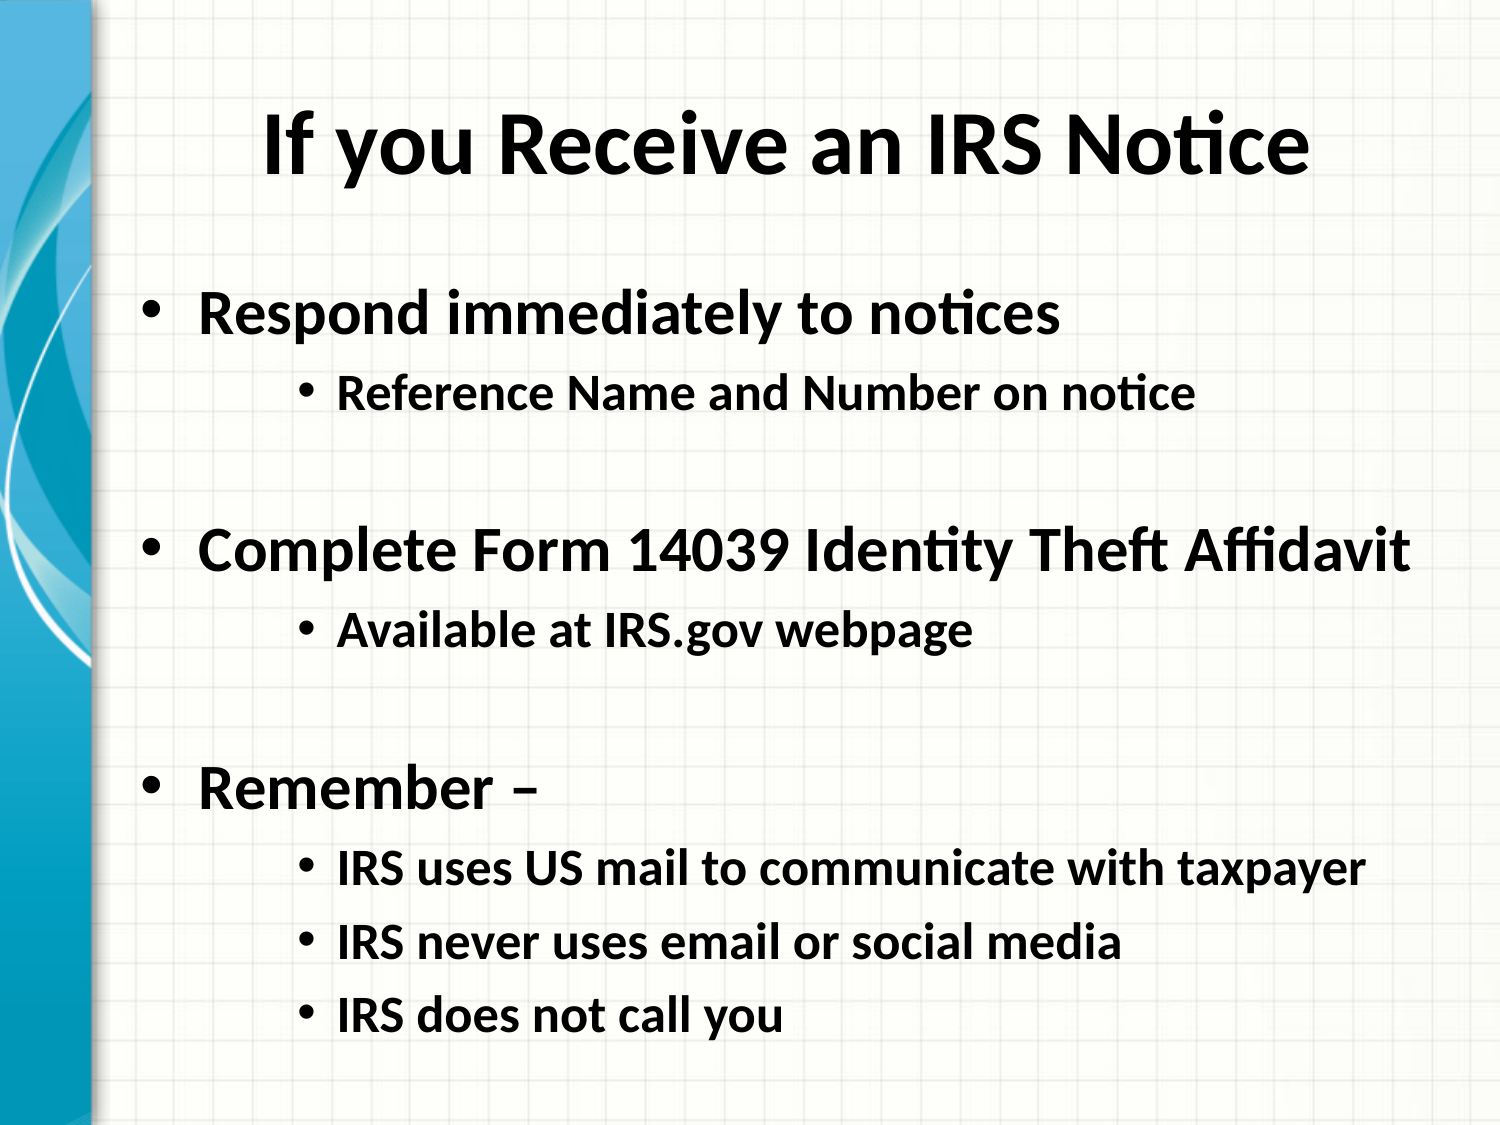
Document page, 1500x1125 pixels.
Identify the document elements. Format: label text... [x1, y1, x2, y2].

picture [0, 0, 1500, 1125]
title If you Receive an IRS Notice [125, 44, 1450, 232]
list Respond immediately to notices Reference Name and Number on notice Complete Form 14039 Identity Theft Affidavit Available at IRS.gov webpage Remember – IRS uses US mail to communicate with taxpayer IRS never uses email or social media IRS does not call you [125, 261, 1450, 1063]
